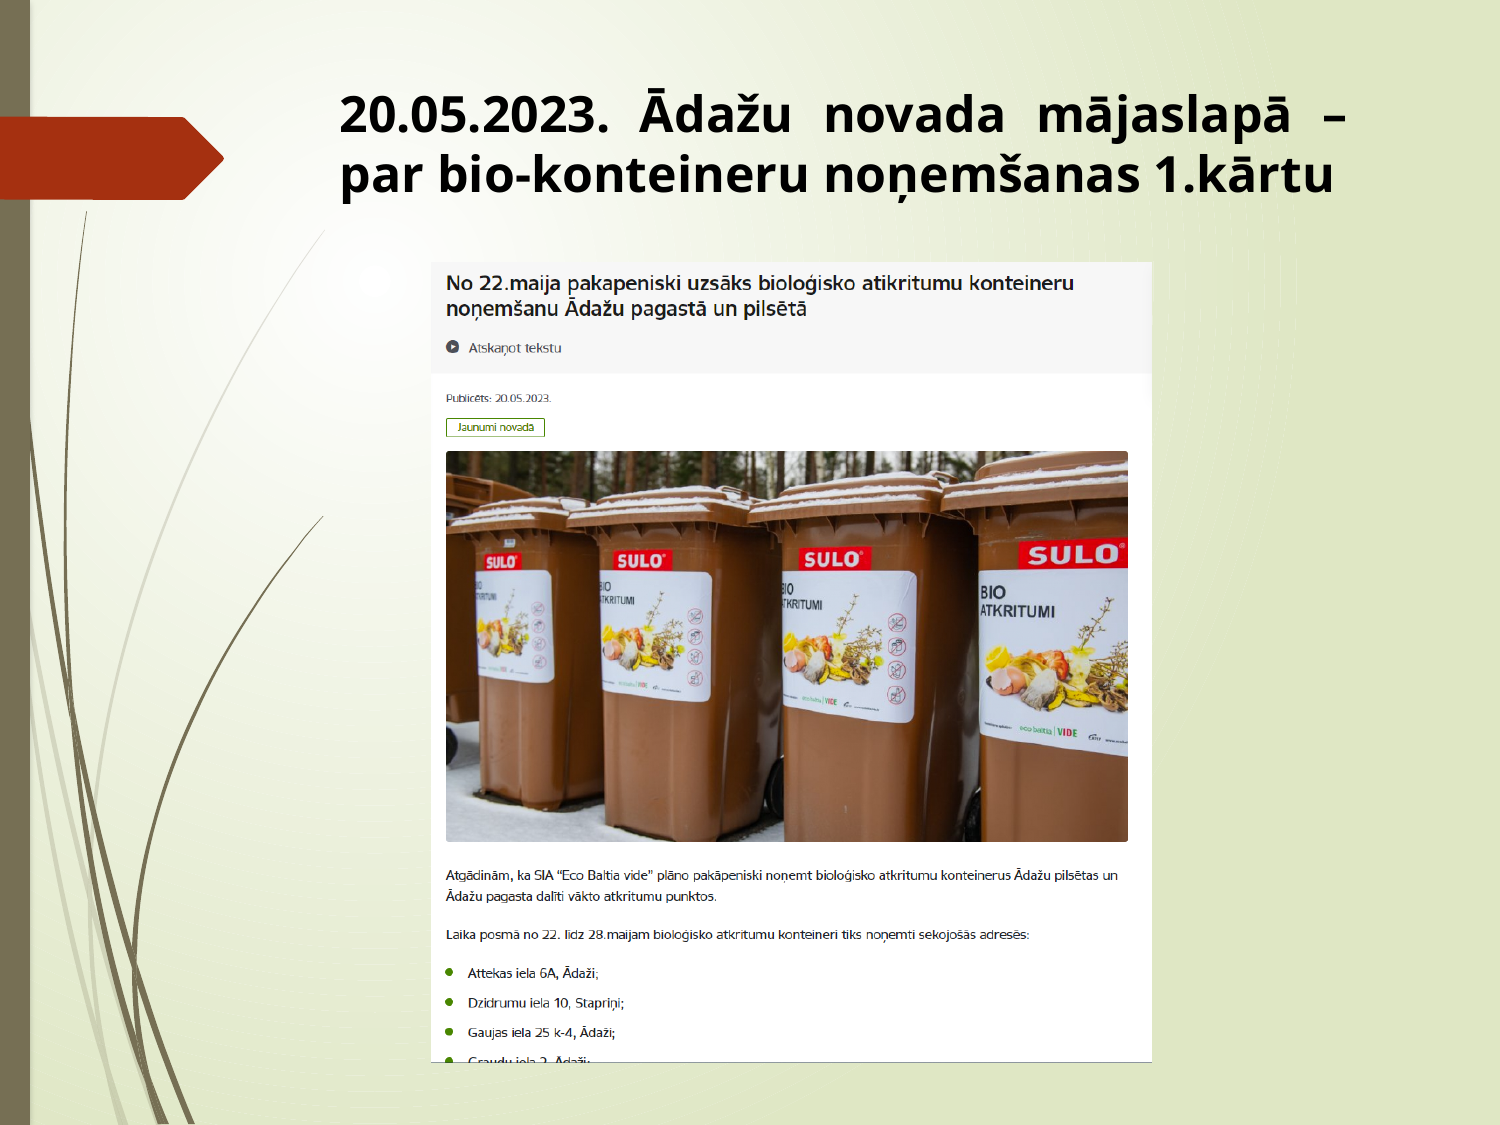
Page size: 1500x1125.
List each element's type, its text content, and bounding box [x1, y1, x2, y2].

picture [431, 262, 1153, 1063]
text_box 20.05.2023. Ādažu novada mājaslapā – par bio-konteineru noņemšanas 1.kārtu [324, 74, 1363, 210]
